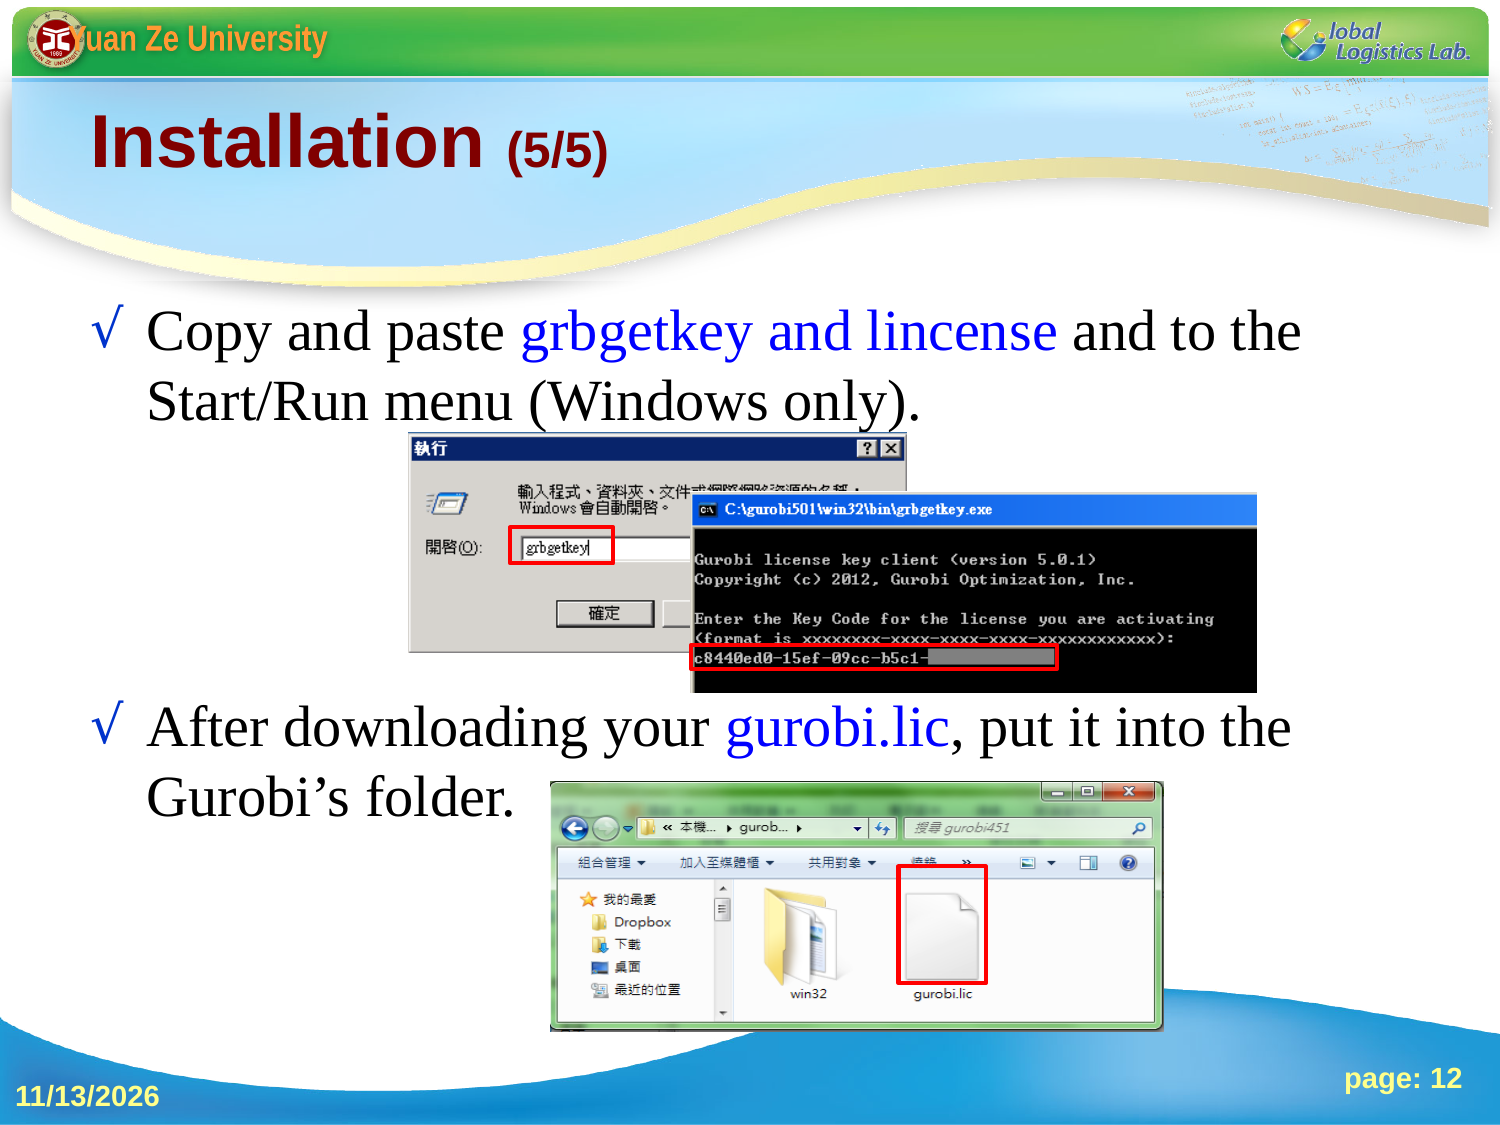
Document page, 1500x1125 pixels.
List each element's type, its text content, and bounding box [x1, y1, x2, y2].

picture [12, 7, 1489, 76]
list Copy and paste grbgetkey and lincense and to the Start/Run menu (Windows only). After downloading your gurobi.lic, put it into the Gurobi’s folder. [75, 284, 1425, 1027]
picture [0, 781, 1500, 1125]
table_cell Bowl [11, 282, 1489, 287]
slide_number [0, 1065, 197, 1125]
table_cell Bowl [11, 78, 75, 82]
table_cell Bowl [1425, 78, 1500, 82]
title Installation (5/5) [75, 78, 1425, 197]
slide_number page: 12 [1281, 1046, 1478, 1107]
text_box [408, 432, 1257, 693]
